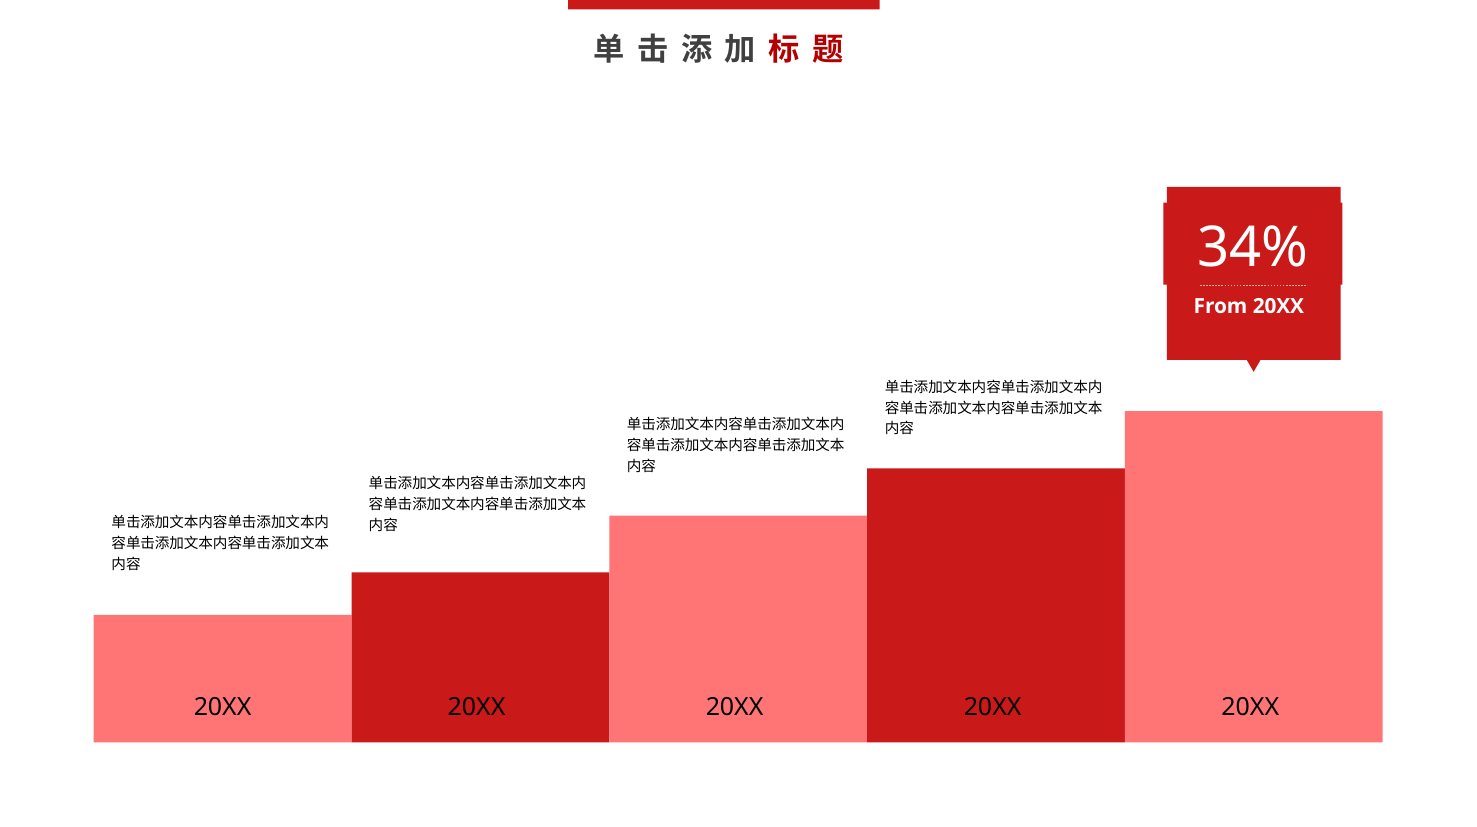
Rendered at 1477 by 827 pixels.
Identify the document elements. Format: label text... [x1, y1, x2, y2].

text_box 20XX [182, 685, 263, 727]
text_box 单击添加文本内容单击添加文本内容单击添加文本内容单击添加文本内容 [873, 368, 1119, 443]
text_box 单击添加文本内容单击添加文本内容单击添加文本内容单击添加文本内容 [357, 464, 603, 539]
text_box [92, 613, 350, 745]
text_box 20XX [694, 685, 782, 727]
text_box 单击添加标题 [582, 23, 1046, 73]
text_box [1163, 186, 1343, 372]
text_box [1123, 409, 1385, 745]
text_box 20XX [952, 685, 1040, 727]
text_box 单击添加文本内容单击添加文本内容单击添加文本内容单击添加文本内容 [100, 504, 346, 578]
text_box 20XX [1210, 685, 1298, 727]
text_box 20XX [436, 685, 524, 727]
text_box 单击添加文本内容单击添加文本内容单击添加文本内容单击添加文本内容 [615, 406, 861, 480]
text_box [607, 513, 865, 744]
text_box [350, 570, 612, 745]
text_box [865, 466, 1123, 744]
text_box [566, 0, 882, 11]
